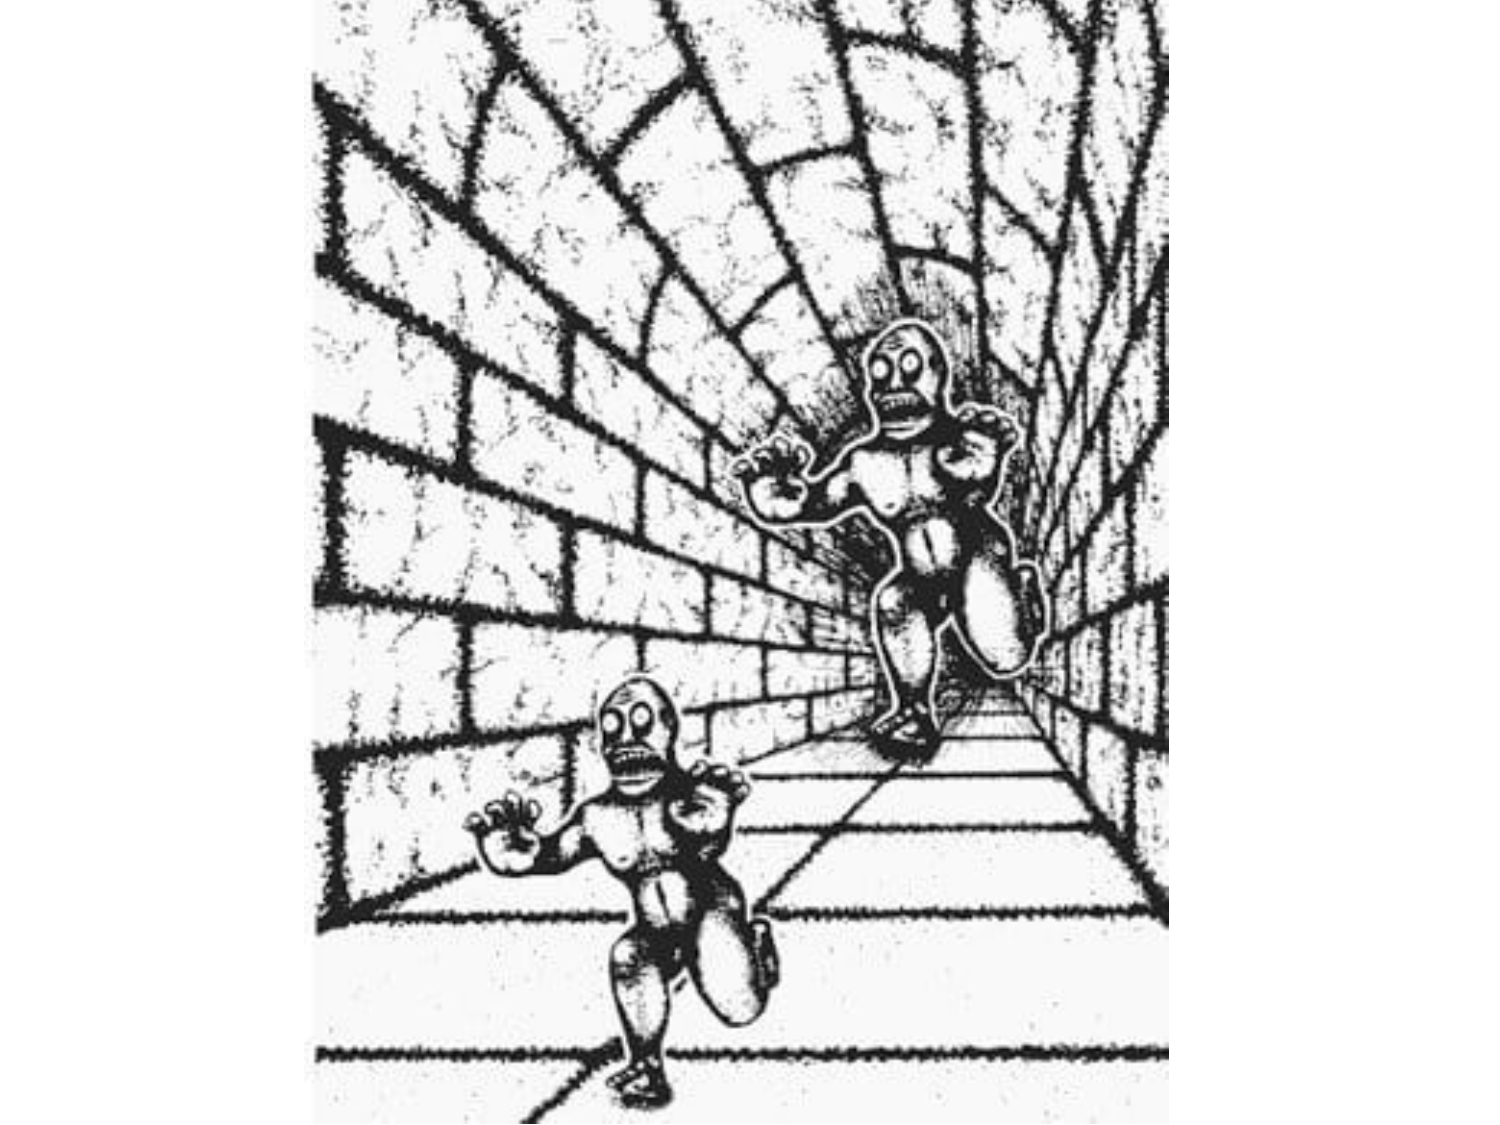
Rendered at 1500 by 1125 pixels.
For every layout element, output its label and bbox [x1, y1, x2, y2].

picture [303, 0, 1169, 1124]
